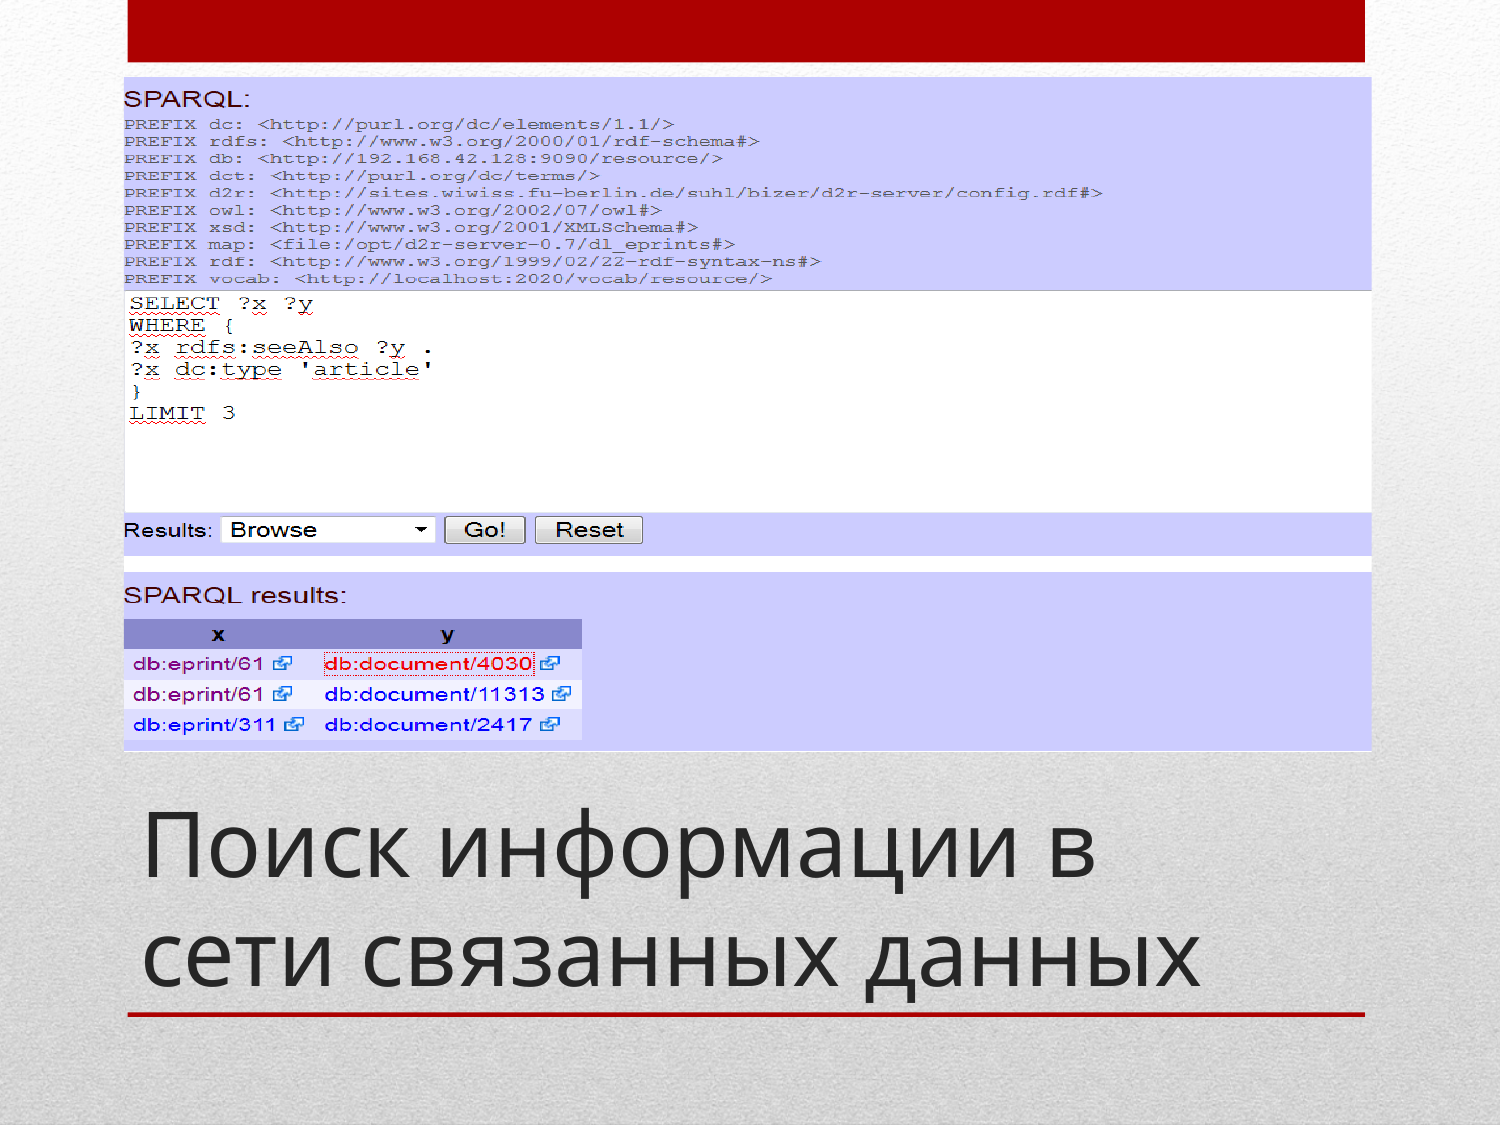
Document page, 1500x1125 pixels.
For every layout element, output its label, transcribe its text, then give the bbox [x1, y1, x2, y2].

title Поиск информации в сети связанных данных [125, 763, 1238, 1013]
picture [123, 76, 1373, 753]
